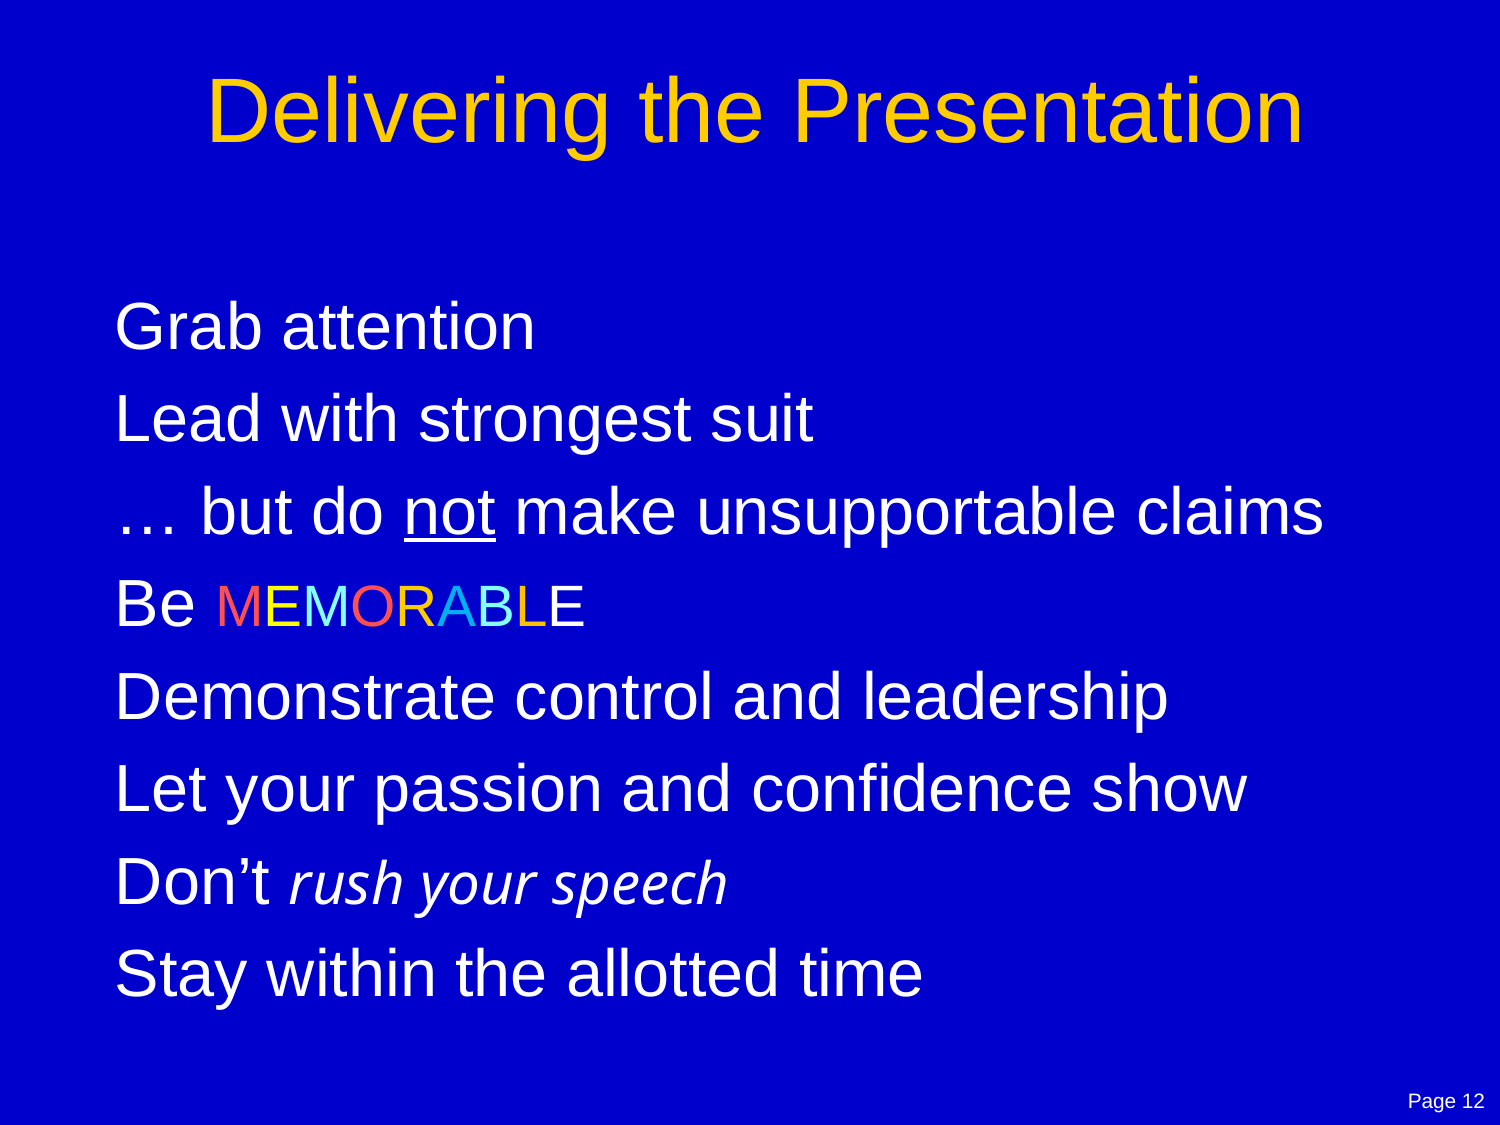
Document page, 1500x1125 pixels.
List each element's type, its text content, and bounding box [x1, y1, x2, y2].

list Grab attention Lead with strongest suit … but do not make unsupportable claims Be MEMORABLE Demonstrate control and leadership Let your passion and confidence show Don’t rush your speech Stay within the allotted time [99, 274, 1451, 951]
slide_number Page 12 [1337, 1074, 1500, 1125]
title Delivering the Presentation [37, 12, 1475, 200]
